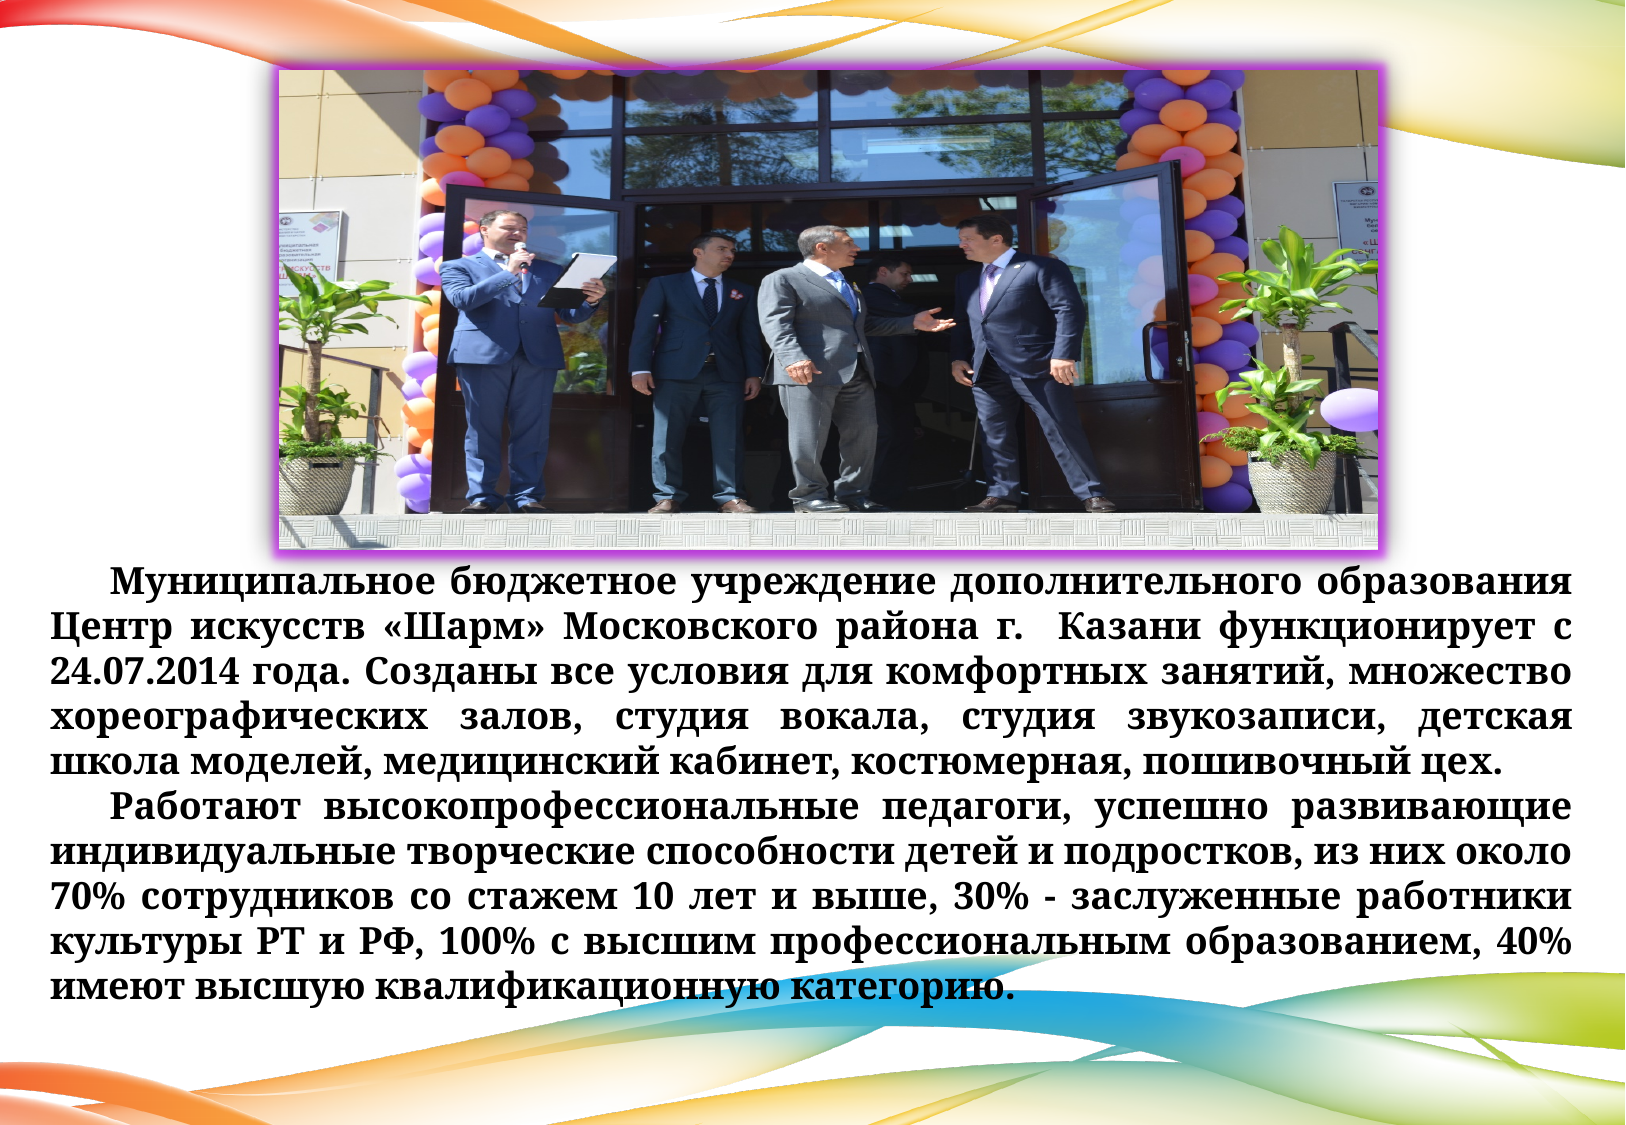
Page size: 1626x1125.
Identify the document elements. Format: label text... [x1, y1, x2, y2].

picture [0, 945, 1625, 1125]
text_box Муниципальное бюджетное учреждение дополнительного образования Центр искусств «Шарм» Московского района г. Казани функционирует с 24.07.2014 года. Созданы все условия для комфортных занятий, множество хореографических залов, студия вокала, студия звукозаписи, детская школа моделей, медицинский кабинет, костюмерная, пошивочный цех. Работают высокопрофессиональные педагоги, успешно развивающие индивидуальные творческие способности детей и подростков, из них около 70% сотрудников со стажем 10 лет и выше, 30% - заслуженные работники культуры РТ и РФ, 100% с высшим профессиональным образованием, 40% имеют высшую квалификационную категорию. [35, 549, 1589, 945]
picture [0, 0, 1625, 550]
